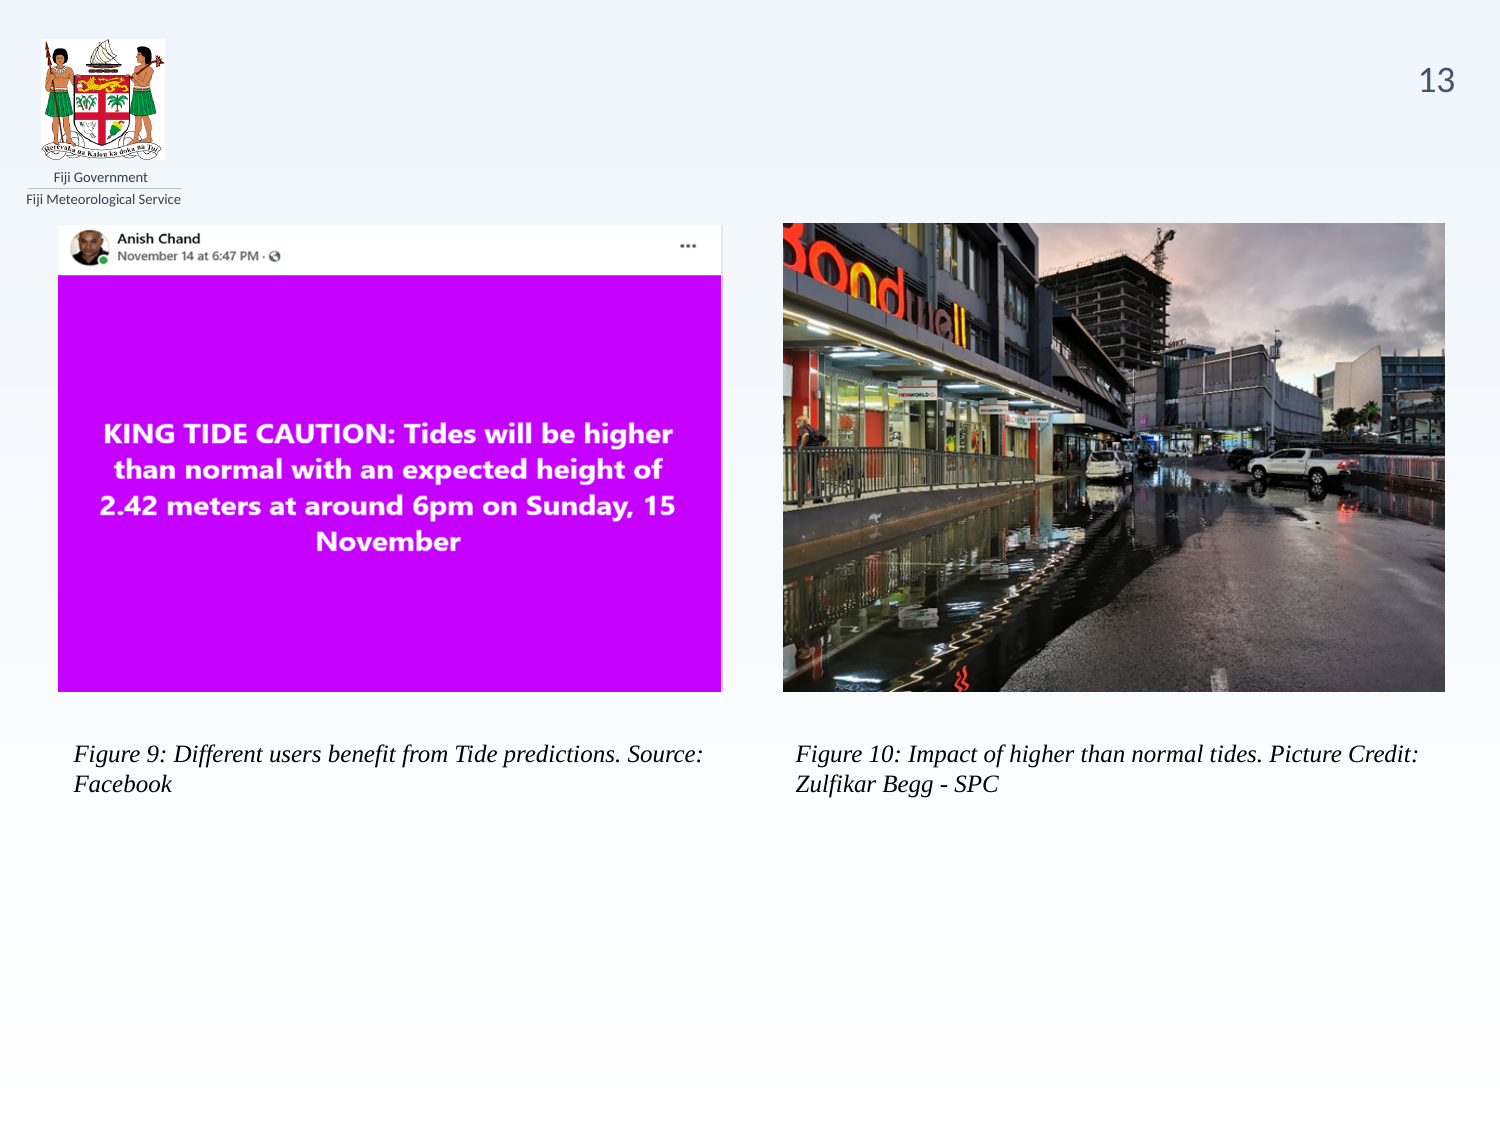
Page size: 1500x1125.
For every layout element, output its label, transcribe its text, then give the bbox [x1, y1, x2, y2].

text_box Figure 9: Different users benefit from Tide predictions. Source: Facebook [58, 730, 723, 805]
text_box Figure 10: Impact of higher than normal tides. Picture Credit: Zulfikar Begg - SPC [780, 730, 1445, 805]
picture [58, 225, 723, 692]
picture [783, 223, 1445, 692]
picture [41, 39, 165, 160]
